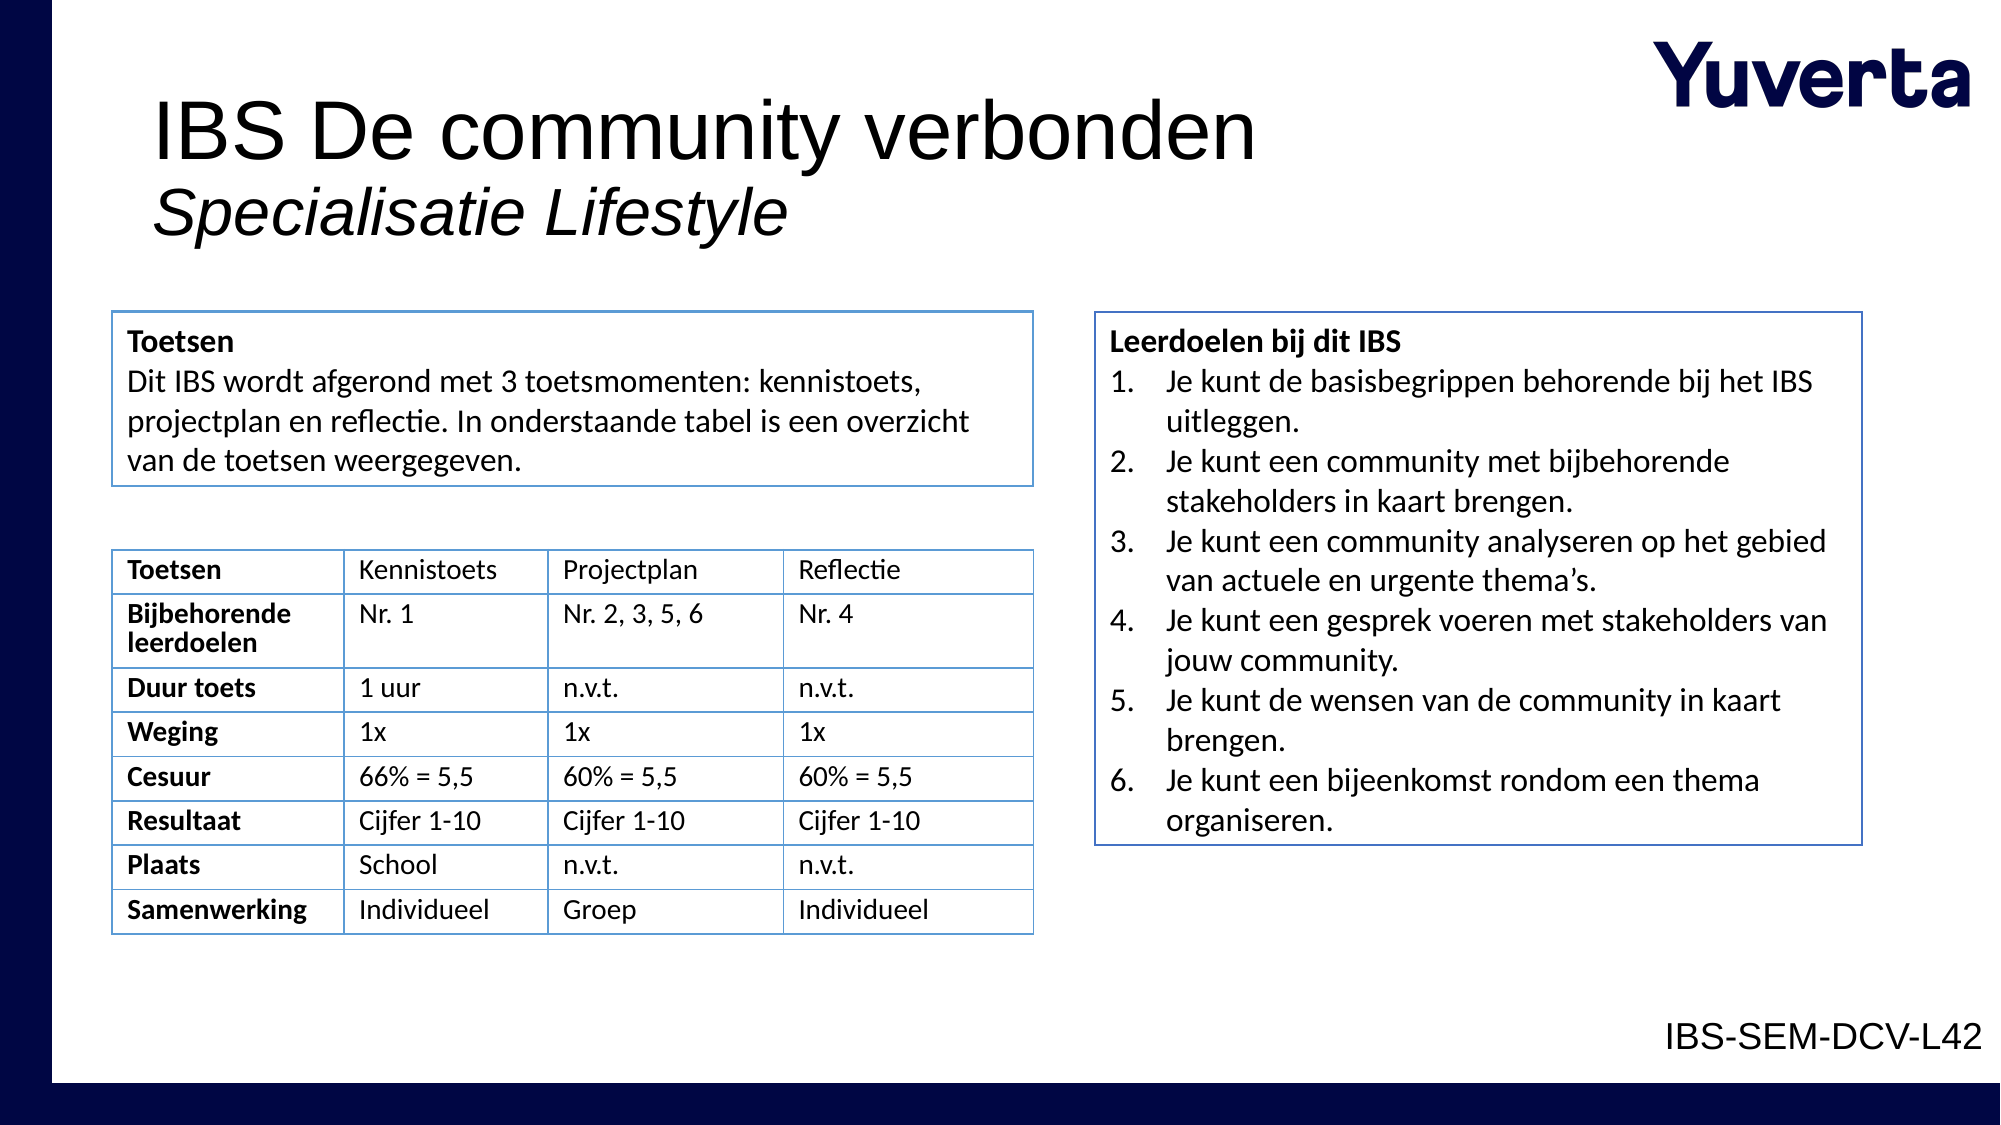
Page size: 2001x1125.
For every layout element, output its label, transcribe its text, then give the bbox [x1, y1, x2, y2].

table_cell Plaats [113, 846, 343, 889]
table_cell Cesuur [113, 757, 343, 800]
table_header Toetsen [113, 551, 343, 593]
table_cell n.v.t. [549, 669, 783, 711]
table_cell Samenwerking [113, 890, 343, 933]
table_cell Cijfer 1-10 [345, 802, 547, 844]
table_header Projectplan [549, 551, 783, 593]
table_cell 66% = 5,5 [345, 757, 547, 800]
text_box [0, 0, 52, 1125]
table_cell 1x [784, 713, 1033, 756]
table_cell Nr. 2, 3, 5, 6 [549, 595, 783, 667]
table_cell Nr. 4 [784, 595, 1033, 667]
table_cell Bijbehorende leerdoelen [113, 595, 343, 667]
title IBS De community verbonden Specialisatie Lifestyle [137, 59, 1863, 278]
text_box Toetsen Dit IBS wordt afgerond met 3 toetsmomenten: kennistoets, projectplan en reflectie. In onderstaande tabel is een overzicht van de toetsen weergegeven. [111, 310, 1034, 487]
table_cell 1x [345, 713, 547, 756]
table_cell 60% = 5,5 [784, 757, 1033, 800]
table_cell n.v.t. [784, 669, 1033, 711]
table_cell School [345, 846, 547, 889]
table_cell 1x [549, 713, 783, 756]
table_header Reflectie [784, 551, 1033, 593]
table_cell Duur toets [113, 669, 343, 711]
picture [1632, 20, 2000, 138]
table_cell 60% = 5,5 [549, 757, 783, 800]
table_cell Cijfer 1-10 [784, 802, 1033, 844]
table_cell Nr. 1 [345, 595, 547, 667]
text_box [50, 1083, 2000, 1125]
table_header Kennistoets [345, 551, 547, 593]
table_cell Groep [549, 890, 783, 933]
table_cell Cijfer 1-10 [549, 802, 783, 844]
table_cell n.v.t. [784, 846, 1033, 889]
table_cell 1 uur [345, 669, 547, 711]
text_box Leerdoelen bij dit IBS Je kunt de basisbegrippen behorende bij het IBS uitleggen. Je kunt een community met bijbehorende stakeholders in kaart brengen. Je kunt een community analyseren op het gebied van actuele en urgente thema’s. Je kunt een gesprek voeren met stakeholders van jouw community. Je kunt de wensen van de community in kaart brengen. Je kunt een bijeenkomst rondom een thema organiseren. [1094, 311, 1863, 846]
text_box IBS-SEM-DCV-L42 [1649, 1004, 1998, 1065]
table_cell Weging [113, 713, 343, 756]
table_cell Individueel [345, 890, 547, 933]
table_cell n.v.t. [549, 846, 783, 889]
table_cell Individueel [784, 890, 1033, 933]
table_cell Resultaat [113, 802, 343, 844]
